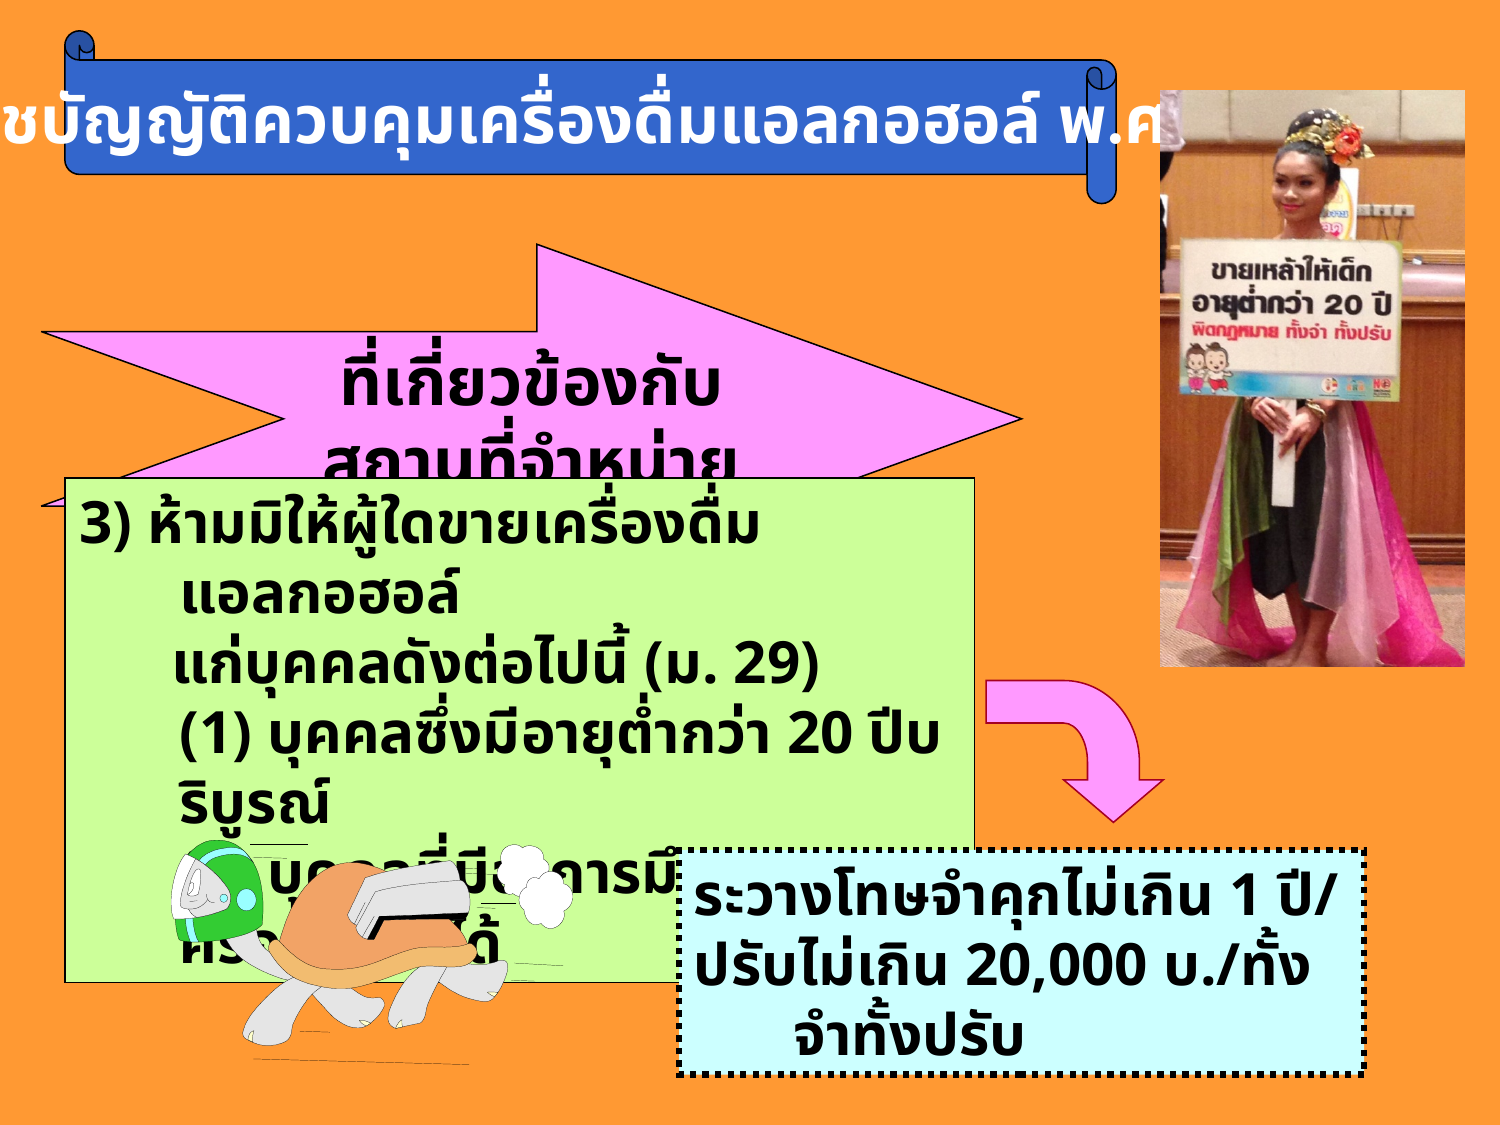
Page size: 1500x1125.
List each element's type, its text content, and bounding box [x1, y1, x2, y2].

text_box พระราชบัญญัติควบคุมเครื่องดื่มแอลกอฮอล์ พ.ศ. 2551 [64, 30, 1117, 204]
text_box [986, 680, 1164, 823]
text_box ที่เกี่ยวข้องกับสถานที่จำหน่ายอาหาร [41, 244, 1022, 478]
text_box 3) ห้ามมิให้ผู้ใดขายเครื่องดื่มแอลกอฮอล์ แก่บุคคลดังต่อไปนี้ (ม. 29) (1) บุคคลซึ่งมีอายุต่ำกว่า 20 ปีบริบูรณ์ (2) บุคคลที่มีอาการมึนเมาจนครองสติไม่ได้ [64, 478, 975, 983]
picture [1160, 89, 1465, 667]
picture [170, 839, 573, 1065]
text_box ระวางโทษจำคุกไม่เกิน 1 ปี/ ปรับไม่เกิน 20,000 บ./ทั้งจำทั้งปรับ [679, 849, 1365, 1075]
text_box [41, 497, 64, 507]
